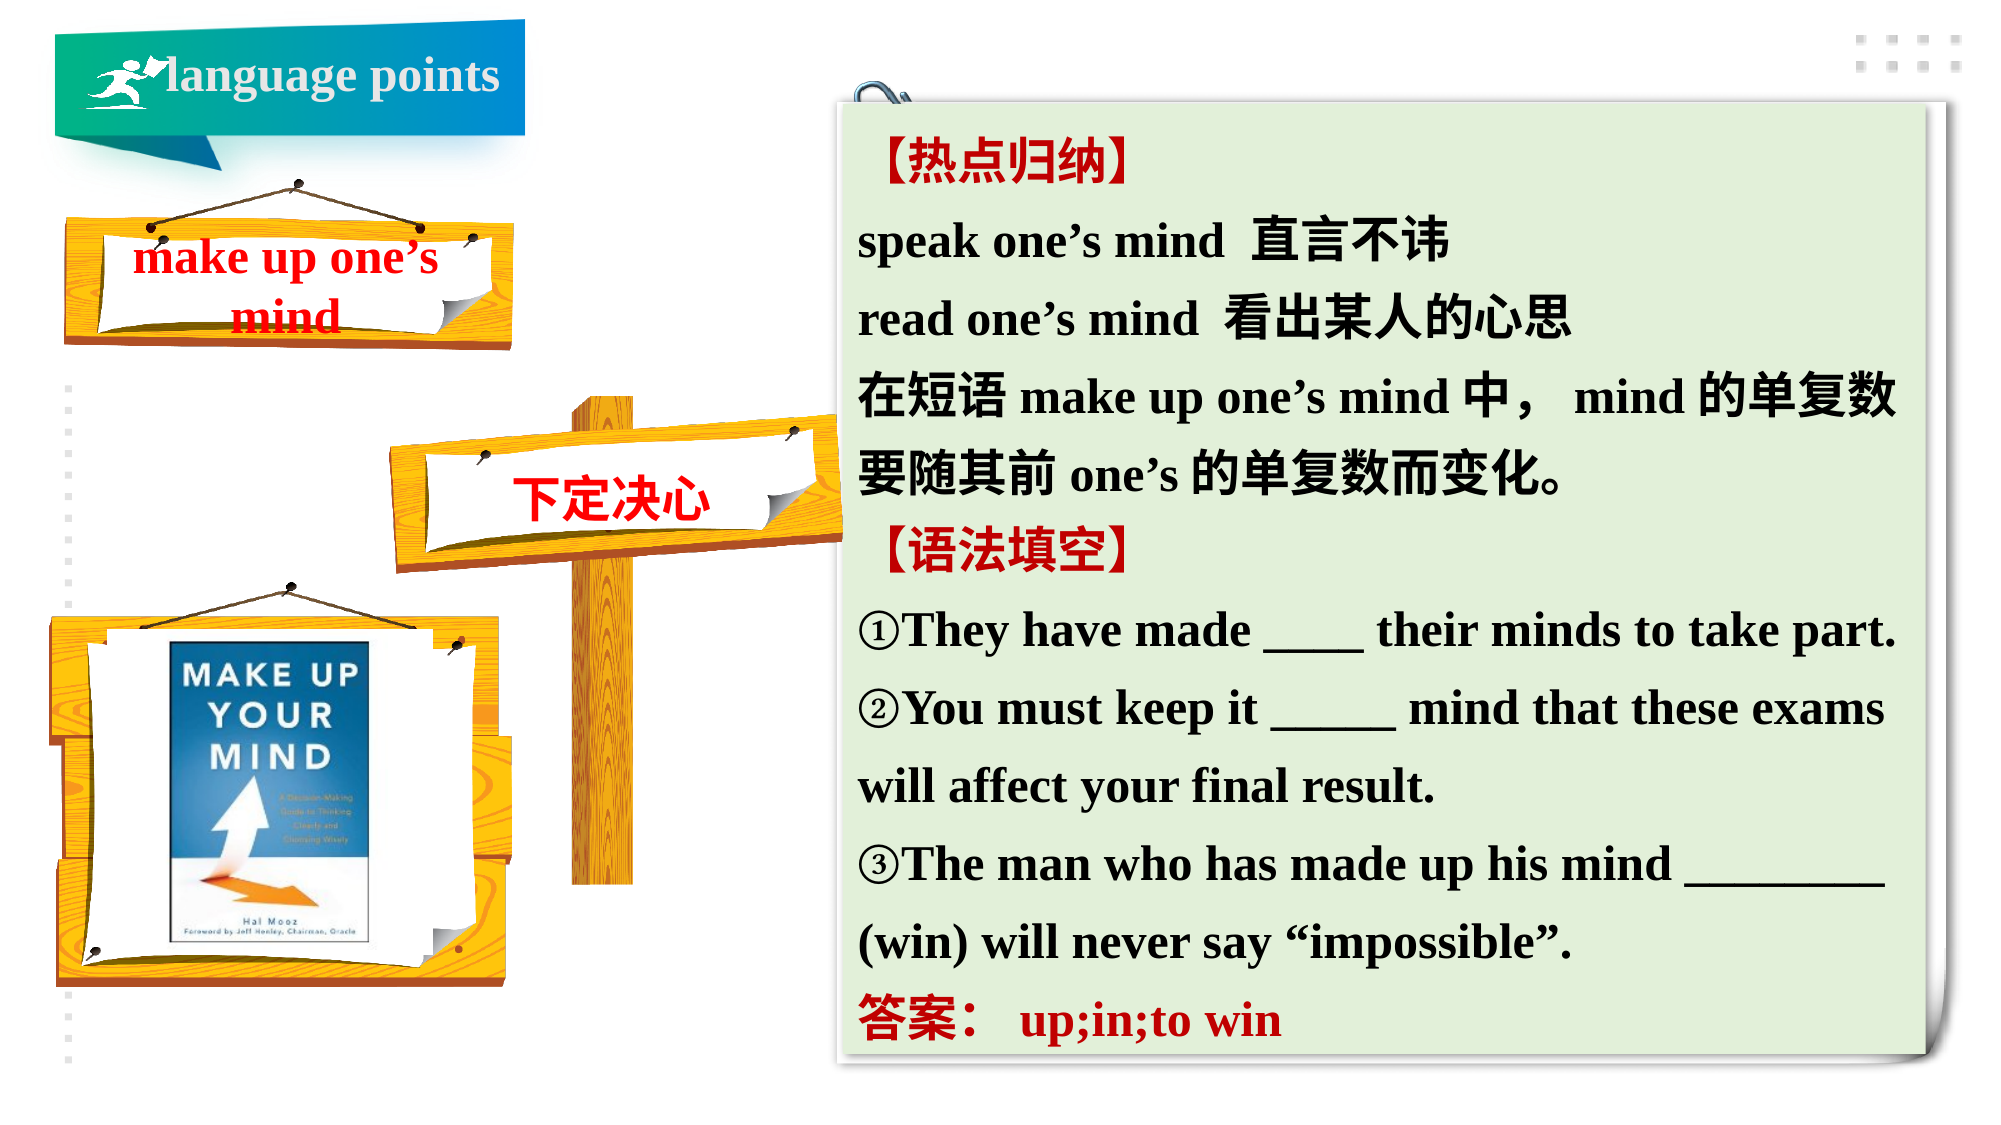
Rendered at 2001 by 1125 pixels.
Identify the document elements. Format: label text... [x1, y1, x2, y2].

picture [38, 5, 1971, 1084]
text_box language points [150, 34, 535, 109]
